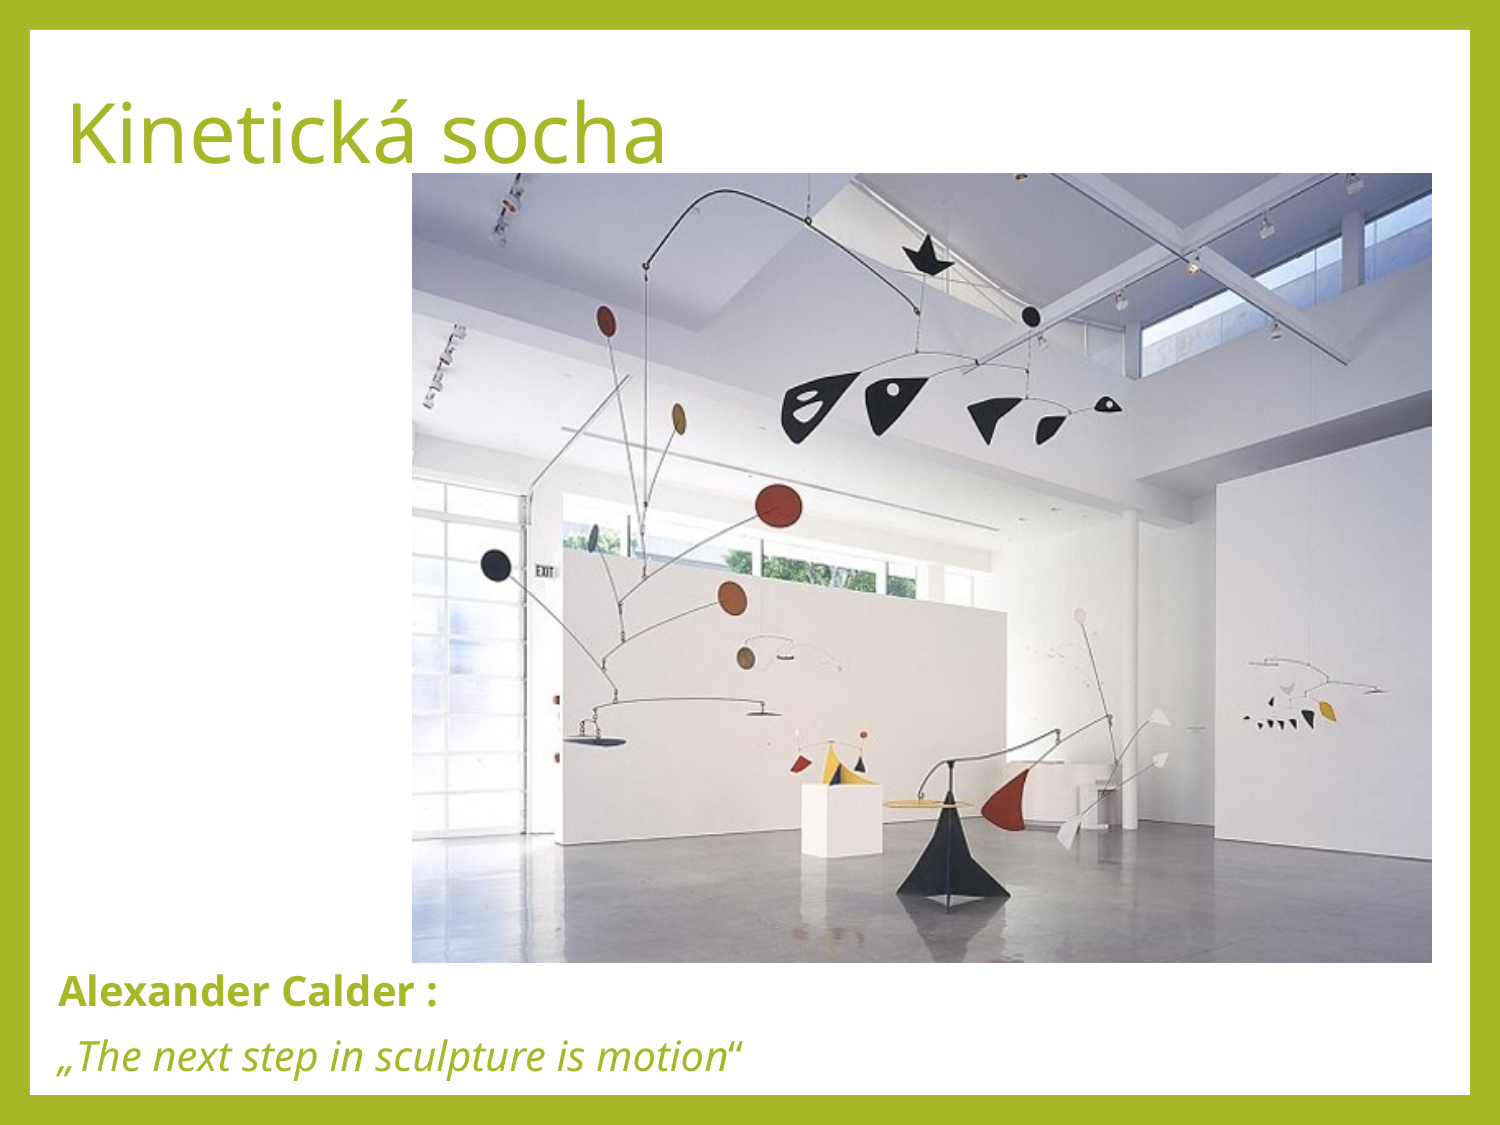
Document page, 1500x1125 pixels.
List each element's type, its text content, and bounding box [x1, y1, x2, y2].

picture [412, 173, 1432, 963]
list Alexander Calder : „The next step in sculpture is motion“ [37, 962, 1500, 1125]
title Kinetická socha [50, 24, 1265, 248]
